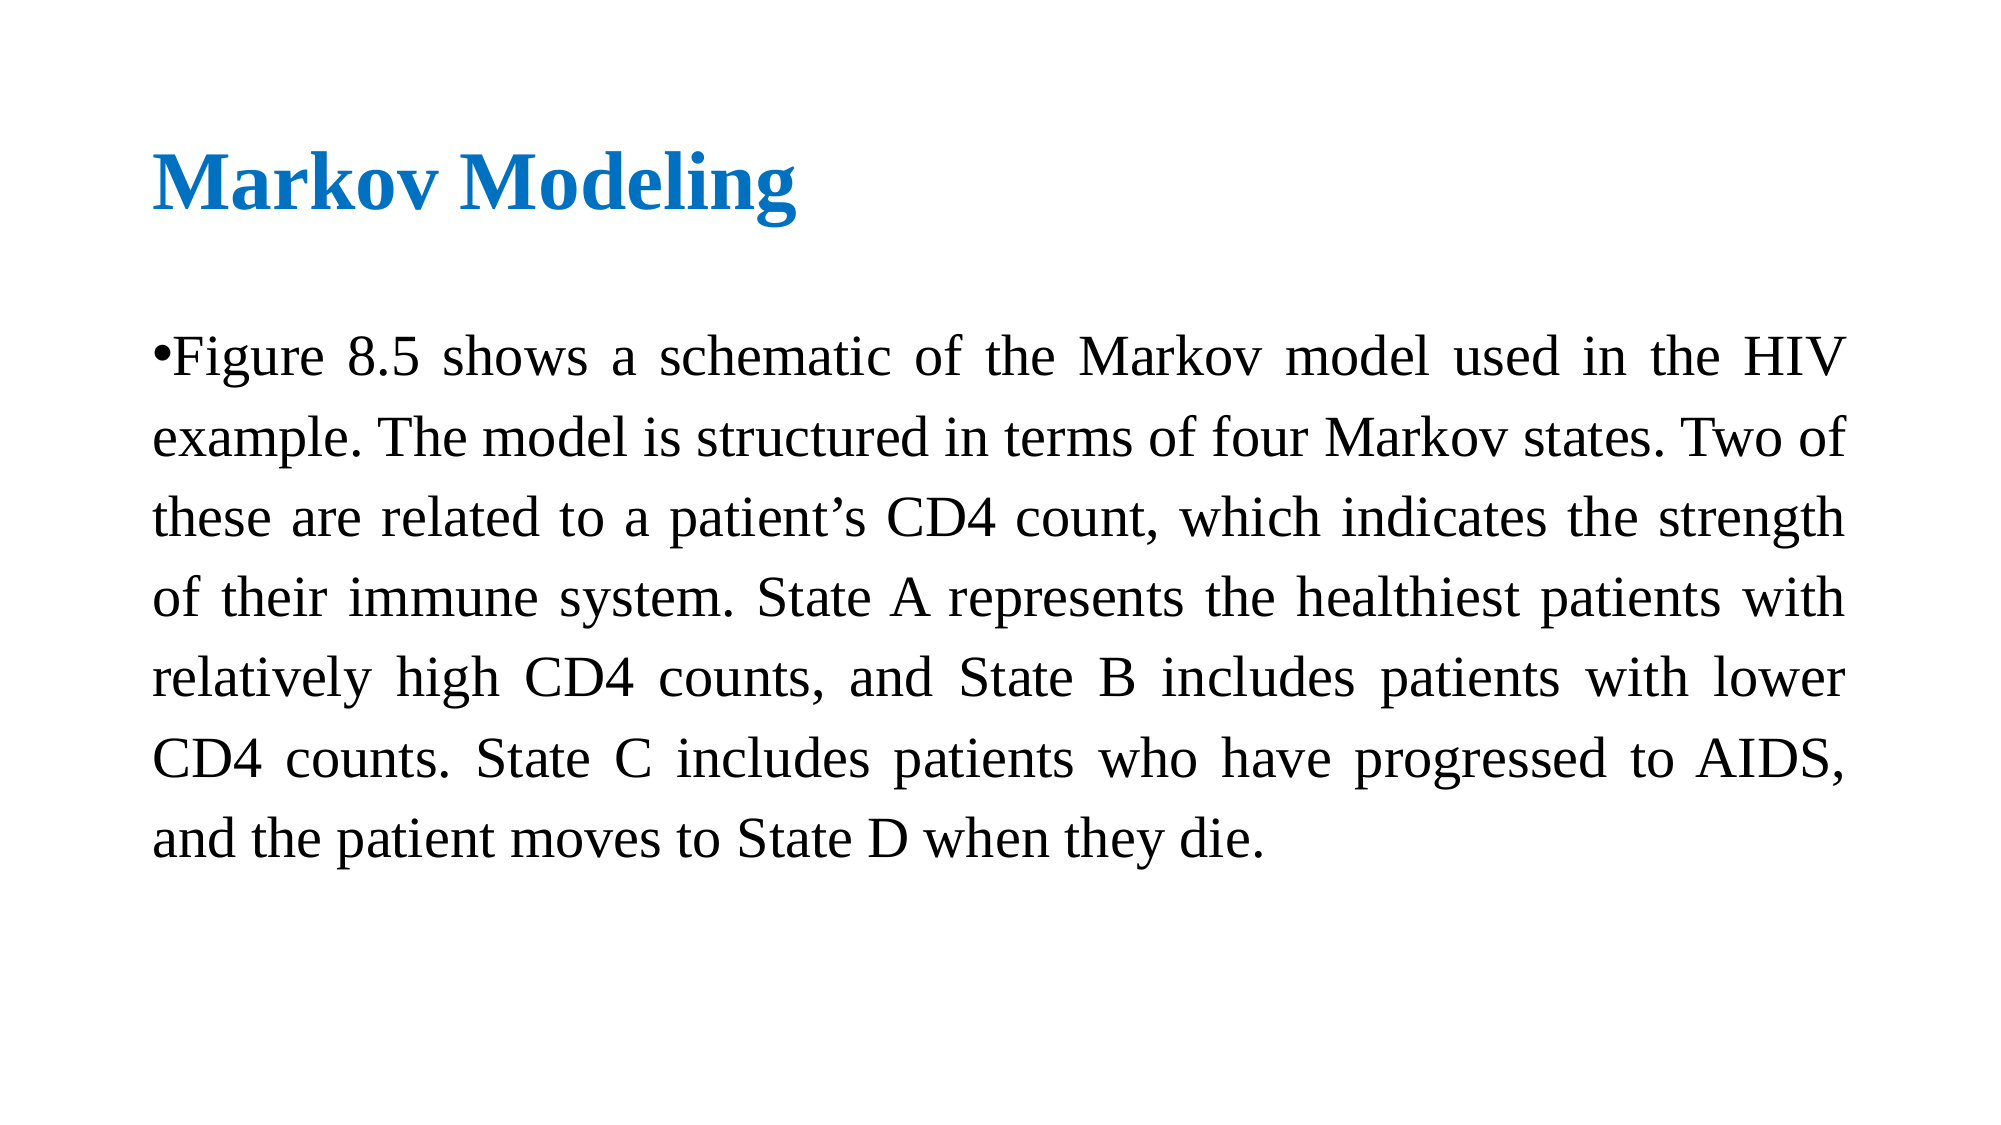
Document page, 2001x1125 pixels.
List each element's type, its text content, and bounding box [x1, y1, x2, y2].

list Figure 8.5 shows a schematic of the Markov model used in the HIV example. The model is structured in terms of four Markov states. Two of these are related to a patient’s CD4 count, which indicates the strength of their immune system. State A represents the healthiest patients with relatively high CD4 counts, and State B includes patients with lower CD4 counts. State C includes patients who have progressed to AIDS, and the patient moves to State D when they die. [137, 299, 1863, 1125]
title Markov Modeling [137, 59, 1863, 278]
